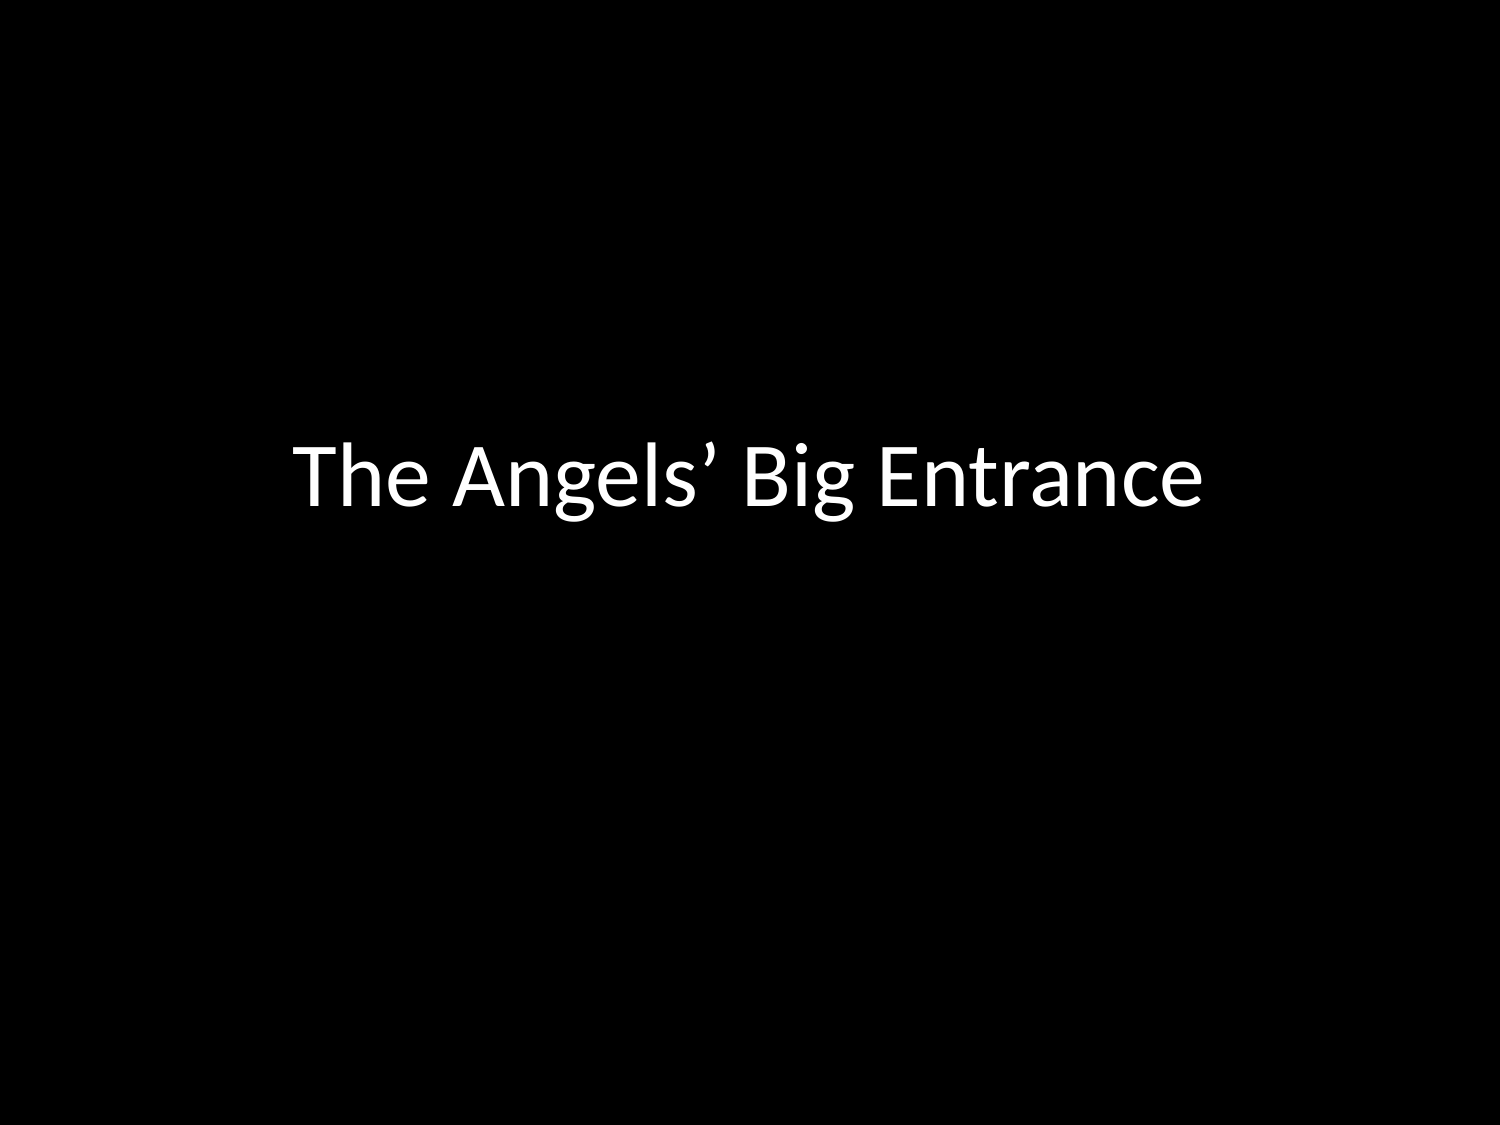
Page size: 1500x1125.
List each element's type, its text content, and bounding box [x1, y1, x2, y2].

title The Angels’ Big Entrance [112, 349, 1388, 591]
